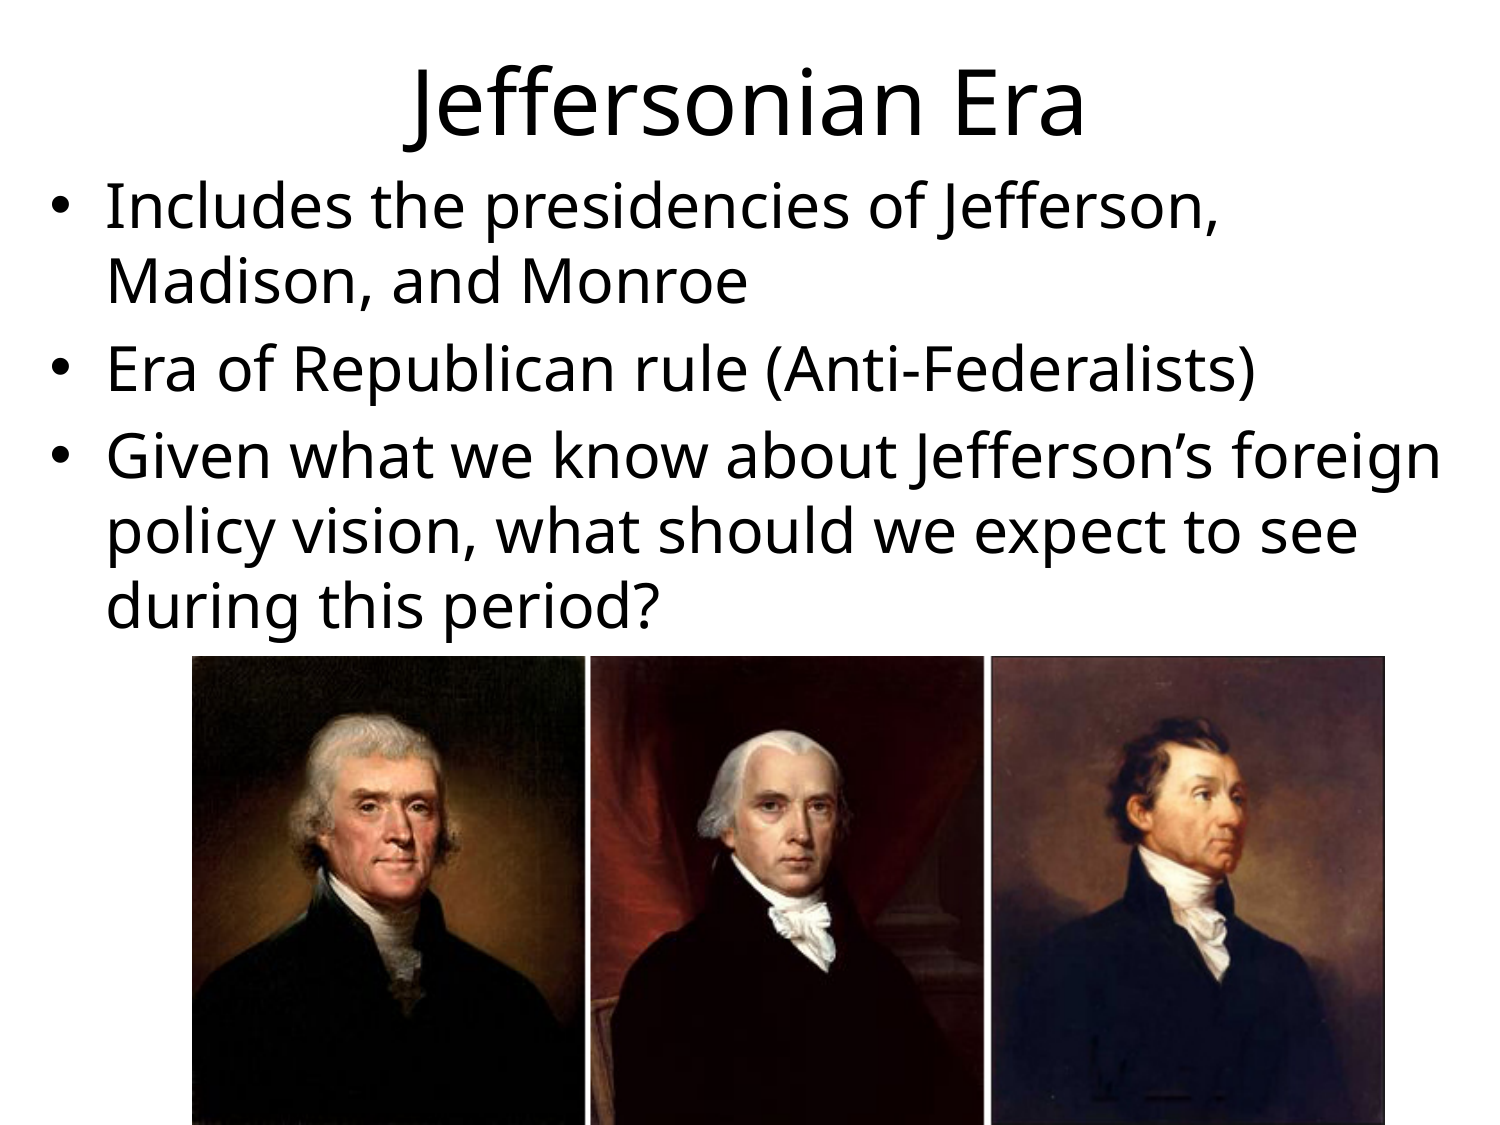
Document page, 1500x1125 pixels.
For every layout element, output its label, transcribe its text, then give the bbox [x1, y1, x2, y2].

title Jeffersonian Era [75, 5, 1425, 159]
picture [192, 656, 1385, 1125]
list Includes the presidencies of Jefferson, Madison, and Monroe Era of Republican rule (Anti-Federalists) Given what we know about Jefferson’s foreign policy vision, what should we expect to see during this period? [34, 159, 1474, 1041]
